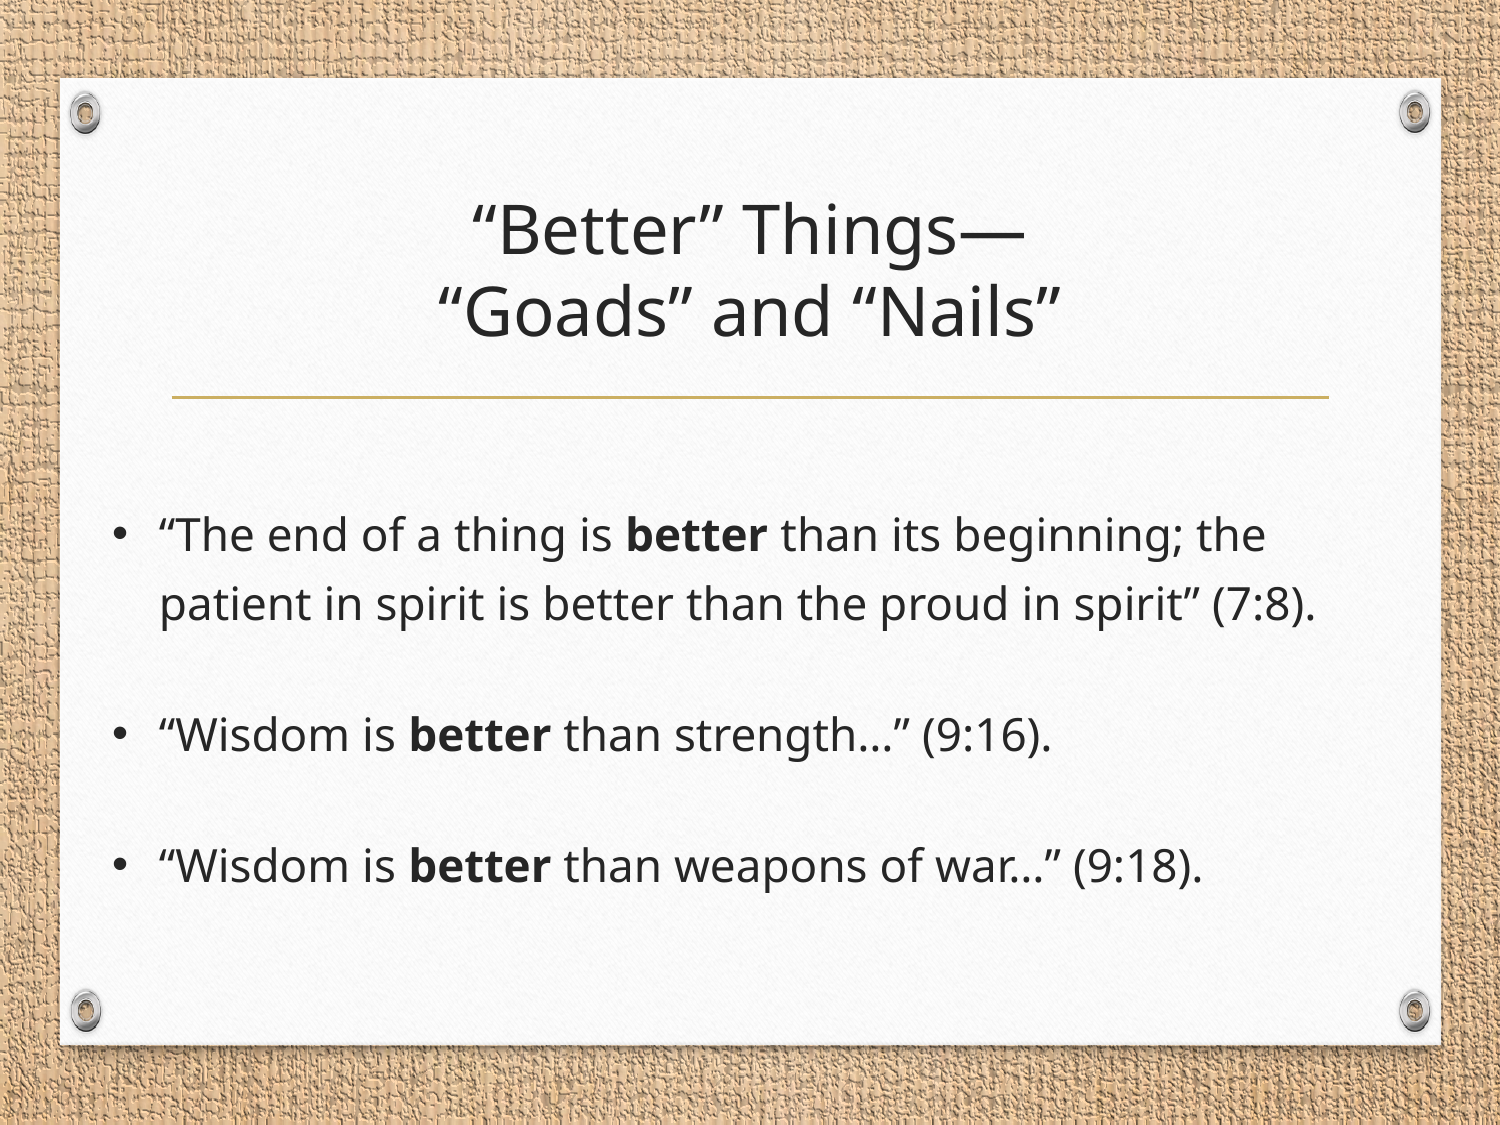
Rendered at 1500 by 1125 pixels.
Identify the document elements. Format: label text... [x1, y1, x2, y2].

list “The end of a thing is better than its beginning; the patient in spirit is better than the proud in spirit” (7:8). “Wisdom is better than strength…” (9:16). “Wisdom is better than weapons of war…” (9:18). [97, 419, 1408, 964]
title “Better” Things— “Goads” and “Nails” [159, 161, 1341, 375]
picture [0, 0, 1500, 1125]
